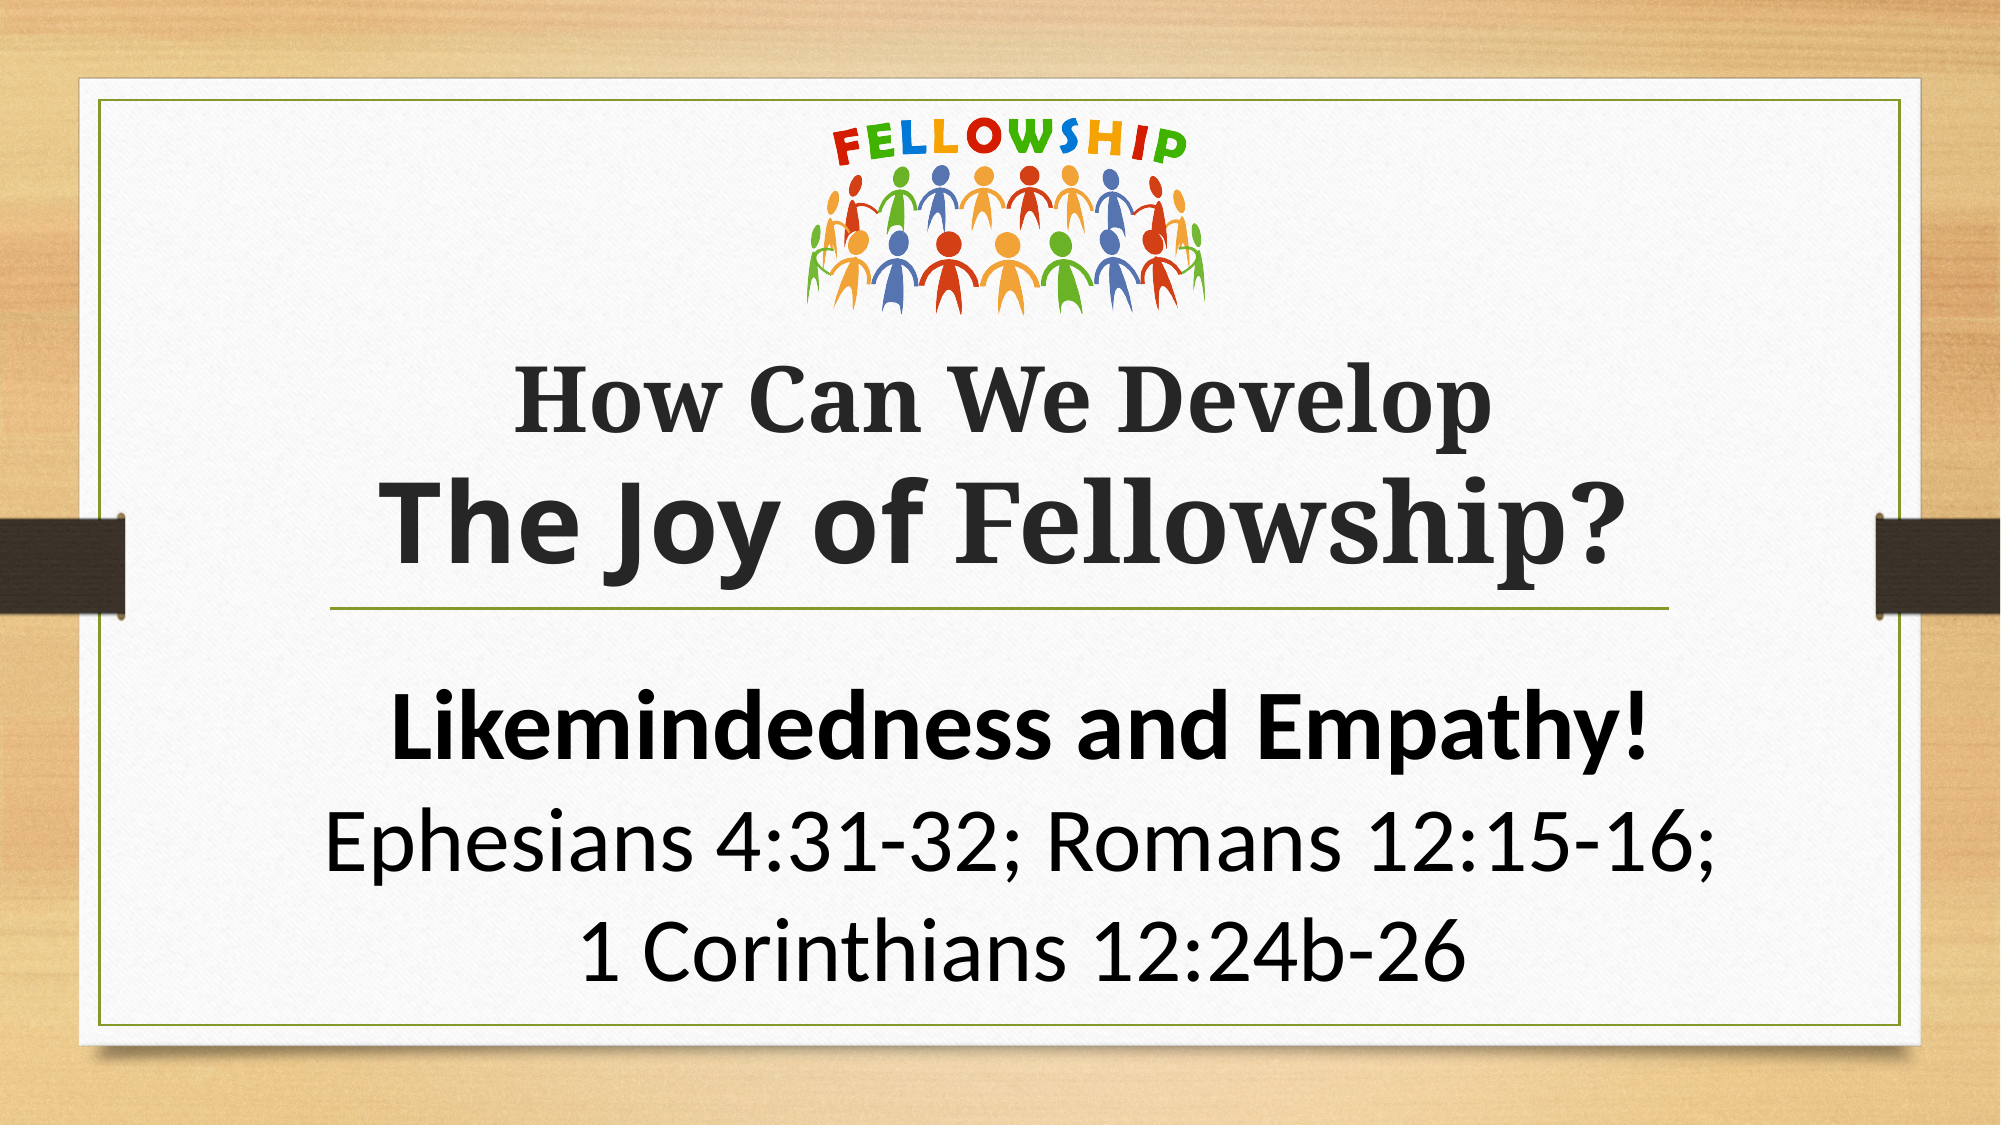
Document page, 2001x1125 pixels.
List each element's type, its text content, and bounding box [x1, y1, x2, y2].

text_box Likemindedness and Empathy! Ephesians 4:31-32; Romans 12:15-16; 1 Corinthians 12:24b-26 [213, 651, 1832, 1069]
picture [0, 0, 2001, 1125]
title How Can We Develop The Joy of Fellowship? [177, 294, 1832, 594]
